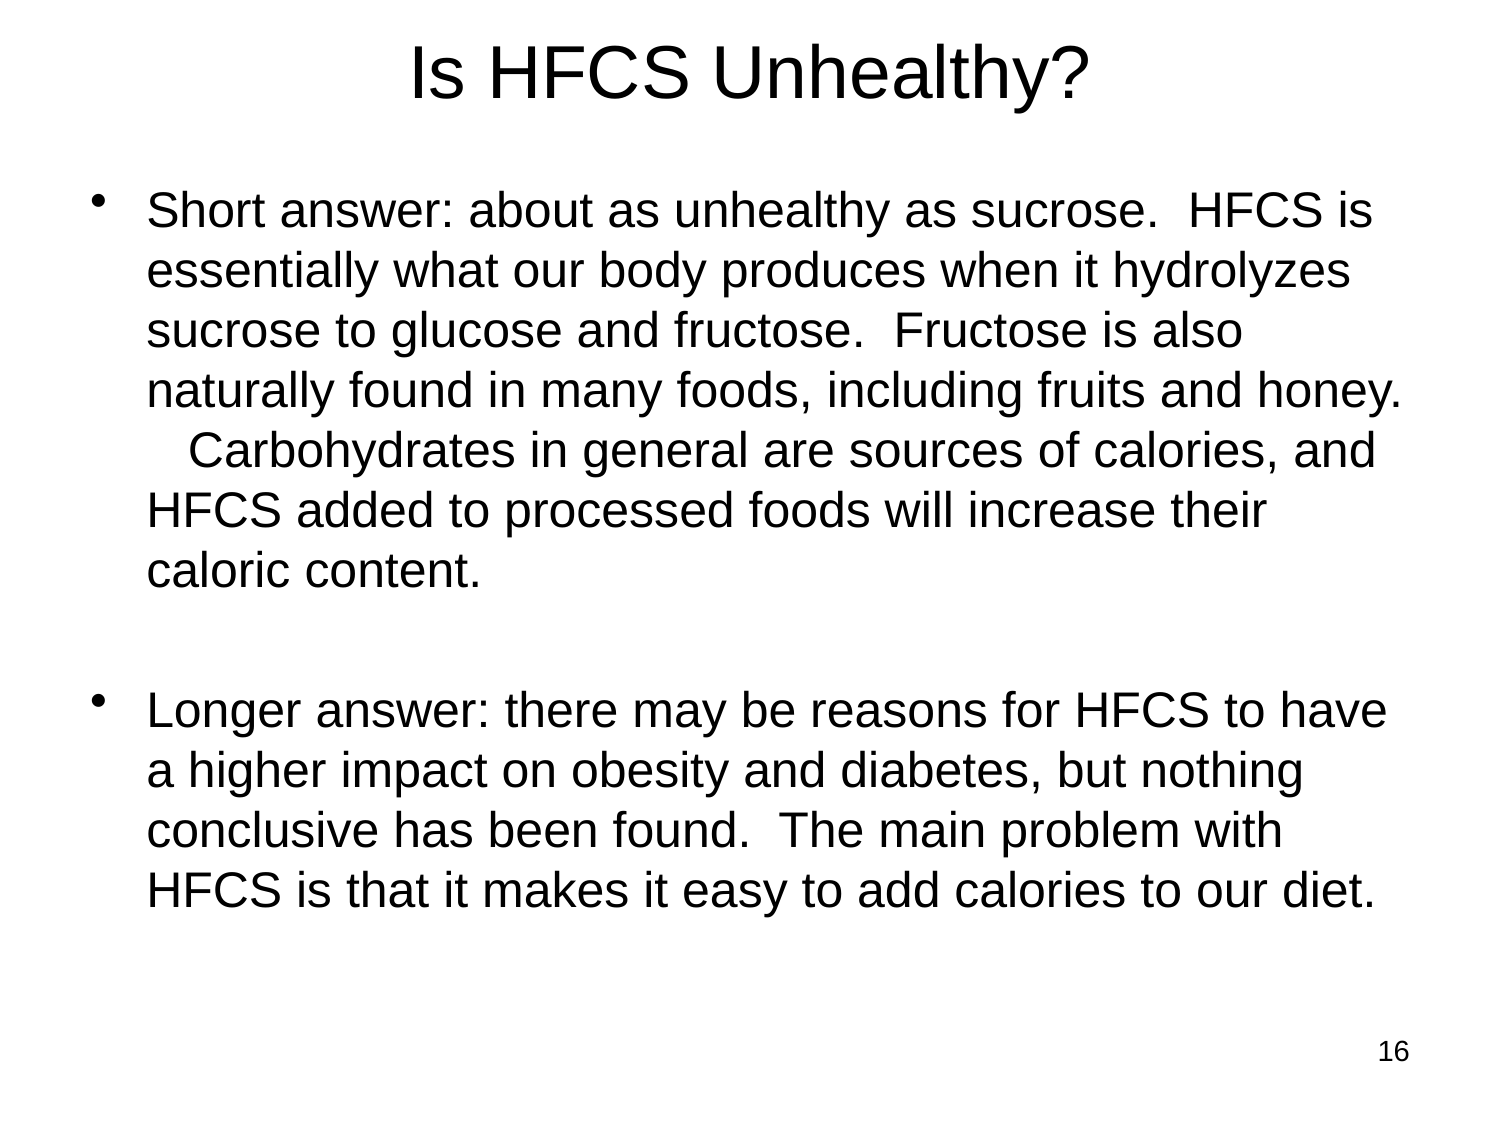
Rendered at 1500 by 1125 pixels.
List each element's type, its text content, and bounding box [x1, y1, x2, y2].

slide_number 16 [1337, 1024, 1426, 1103]
title Is HFCS Unhealthy? [75, 0, 1425, 163]
list Short answer: about as unhealthy as sucrose. HFCS is essentially what our body produces when it hydrolyzes sucrose to glucose and fructose. Fructose is also naturally found in many foods, including fruits and honey. Carbohydrates in general are sources of calories, and HFCS added to processed foods will increase their caloric content. Longer answer: there may be reasons for HFCS to have a higher impact on obesity and diabetes, but nothing conclusive has been found. The main problem with HFCS is that it makes it easy to add calories to our diet. [75, 169, 1425, 950]
